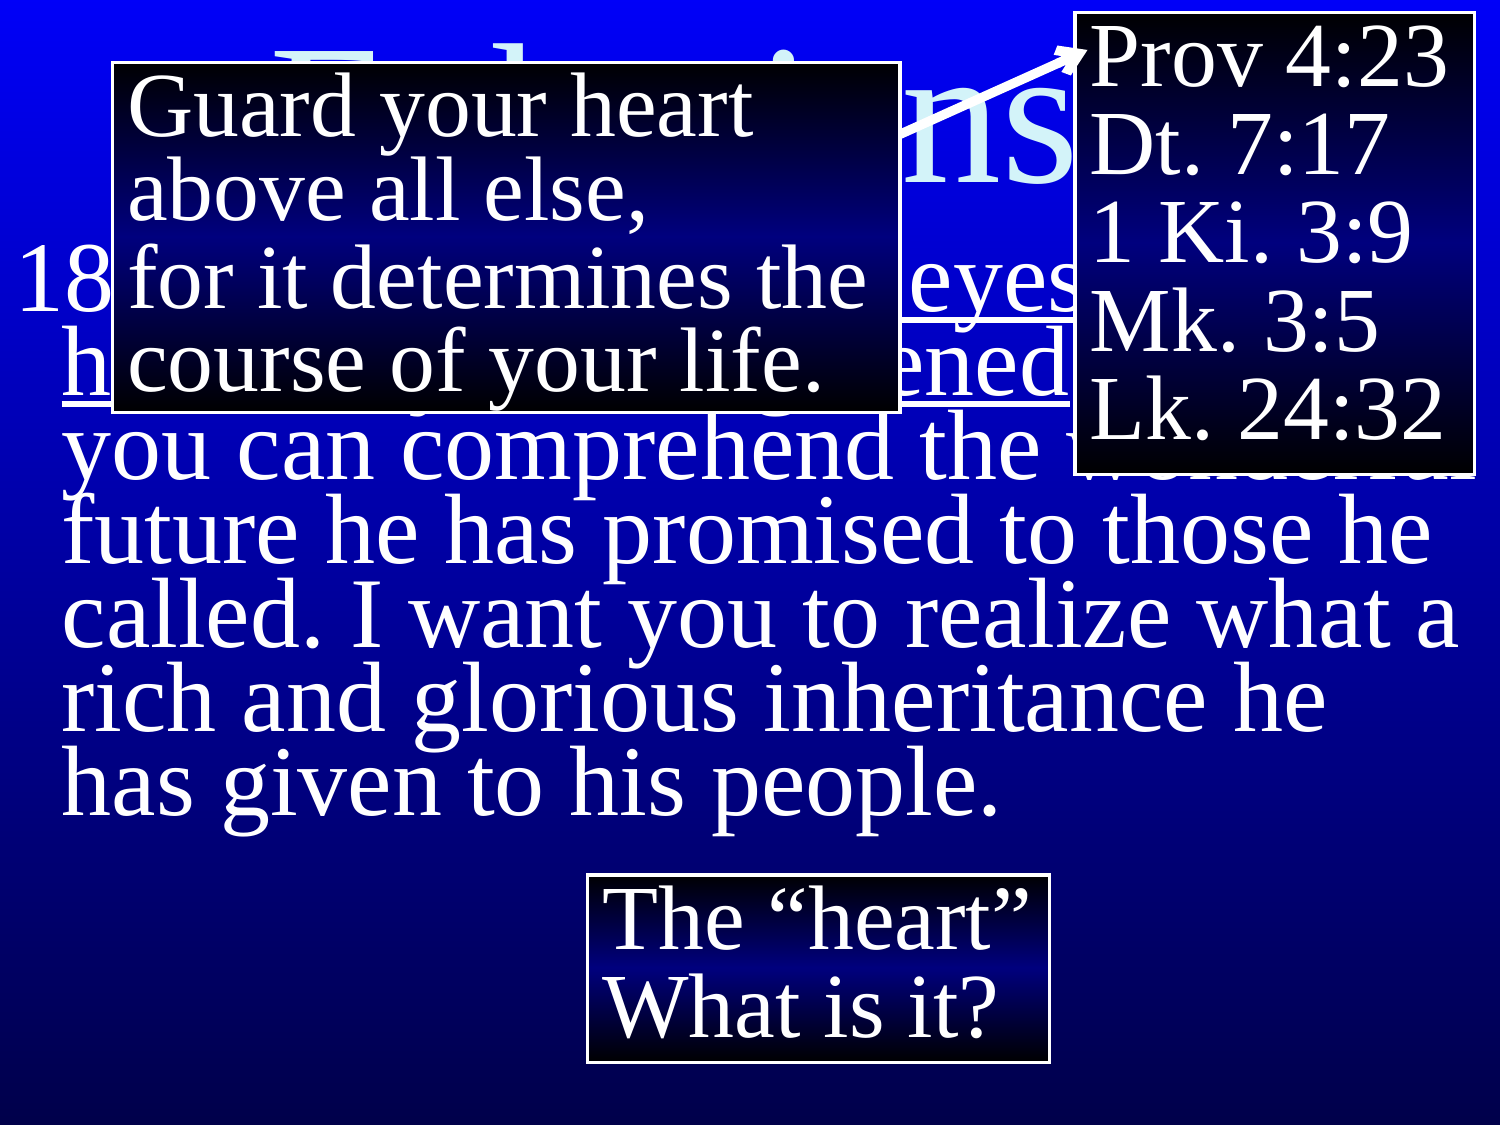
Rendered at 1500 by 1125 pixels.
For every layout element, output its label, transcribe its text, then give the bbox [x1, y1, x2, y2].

title Ephesians 1 [0, 0, 1500, 237]
text_box The “heart” What is it? [587, 875, 1050, 1063]
text_box Guard your heart above all else, for it determines the course of your life. [112, 62, 900, 413]
list 18 I pray also that the eyes of your heart may be enlightened so that you can comprehend the wonderful future he has promised to those he called. I want you to realize what a rich and glorious inheritance he has given to his people. [0, 237, 1500, 1038]
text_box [837, 49, 1088, 163]
text_box Prov 4:23 Dt. 7:17 1 Ki. 3:9 Mk. 3:5 Lk. 24:32 [1074, 12, 1475, 475]
